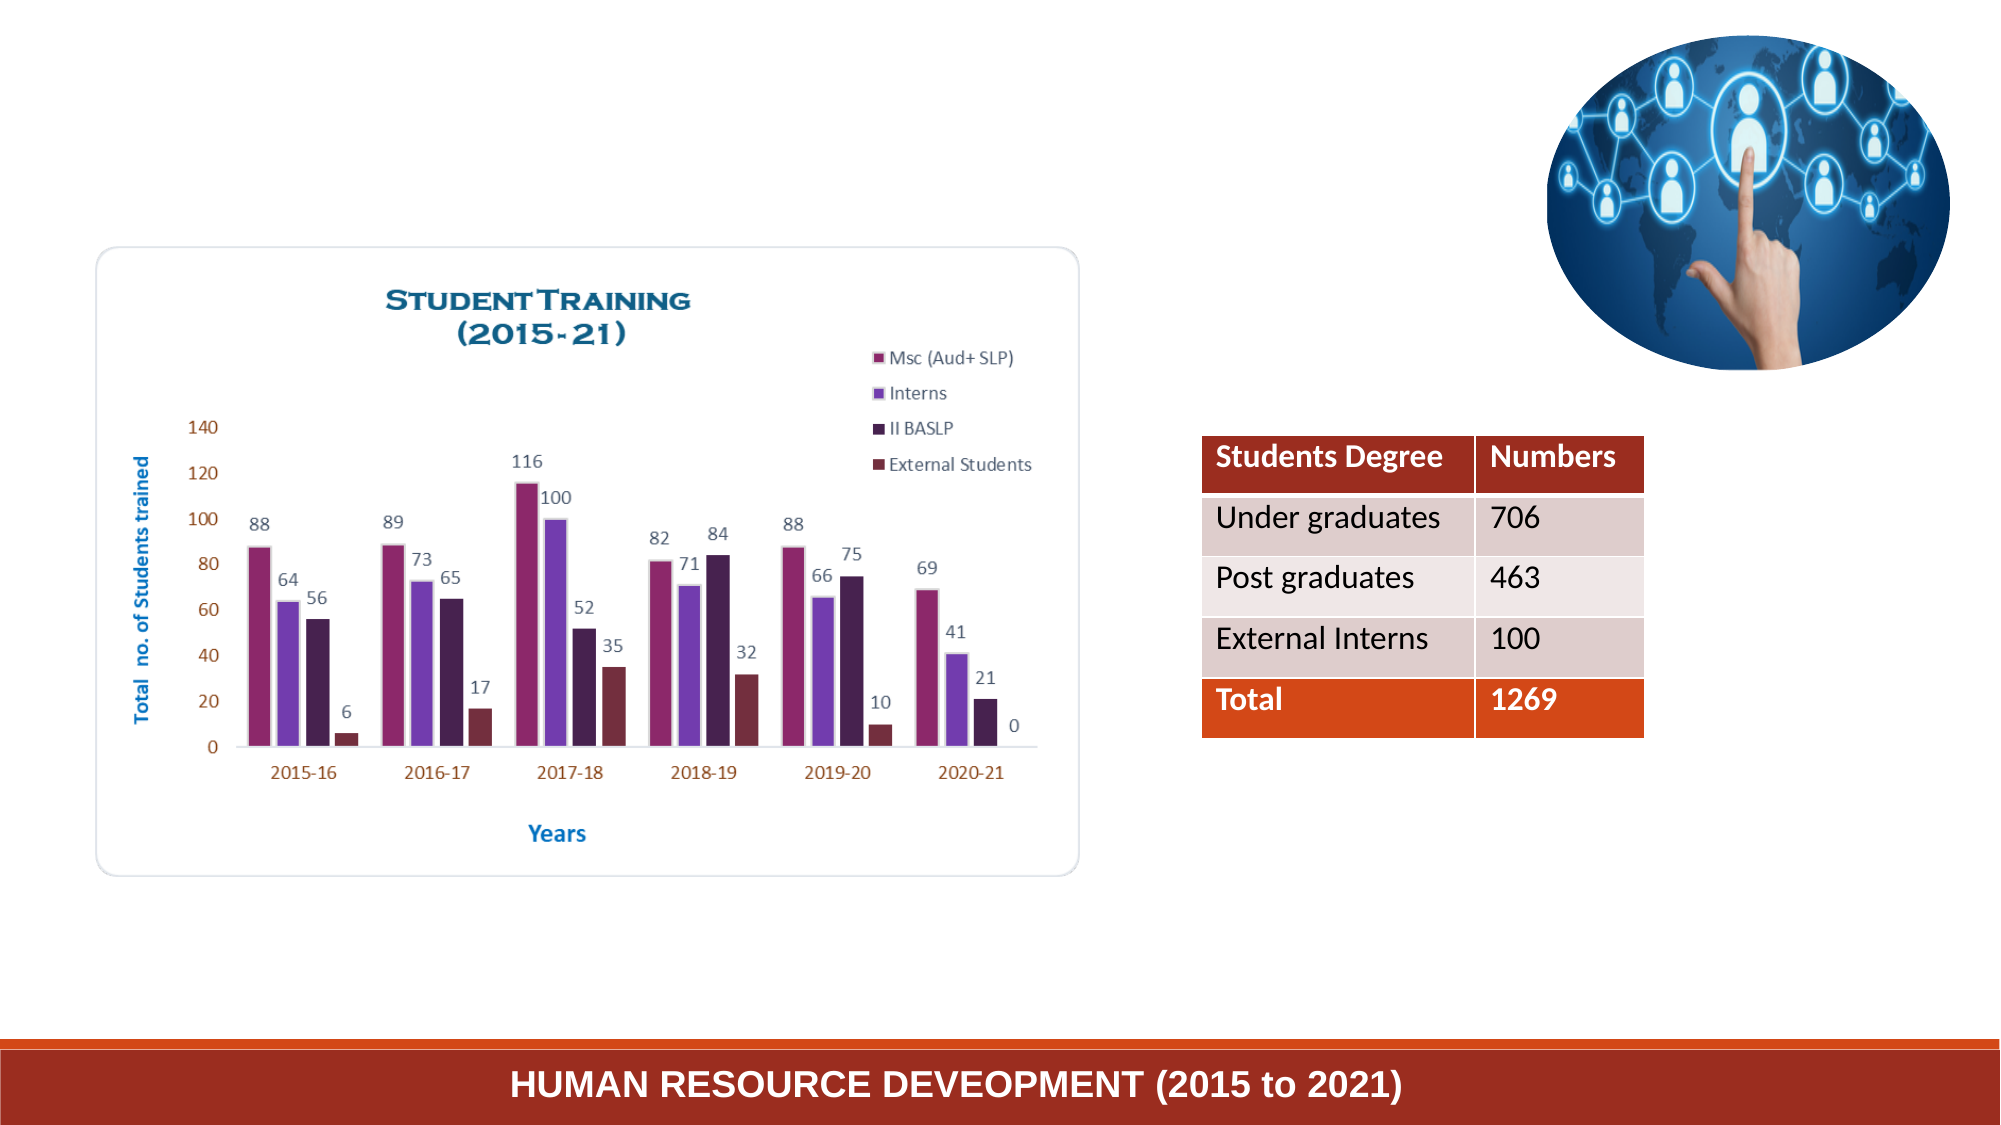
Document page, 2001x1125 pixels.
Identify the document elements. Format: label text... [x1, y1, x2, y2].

table_cell 706 [1476, 498, 1644, 556]
table_header Students Degree [1202, 436, 1474, 493]
picture [95, 245, 1080, 878]
table_cell Under graduates [1202, 498, 1474, 556]
table_header Numbers [1476, 436, 1644, 493]
table_cell Post graduates [1202, 557, 1474, 616]
picture [1545, 34, 1951, 372]
text_box HUMAN RESOURCE DEVEOPMENT (2015 to 2021) [495, 1052, 1418, 1113]
table_cell Total [1202, 679, 1474, 738]
table_cell 100 [1476, 618, 1644, 677]
table_cell External Interns [1202, 618, 1474, 677]
table_cell 1269 [1476, 679, 1644, 738]
table_cell 463 [1476, 557, 1644, 616]
